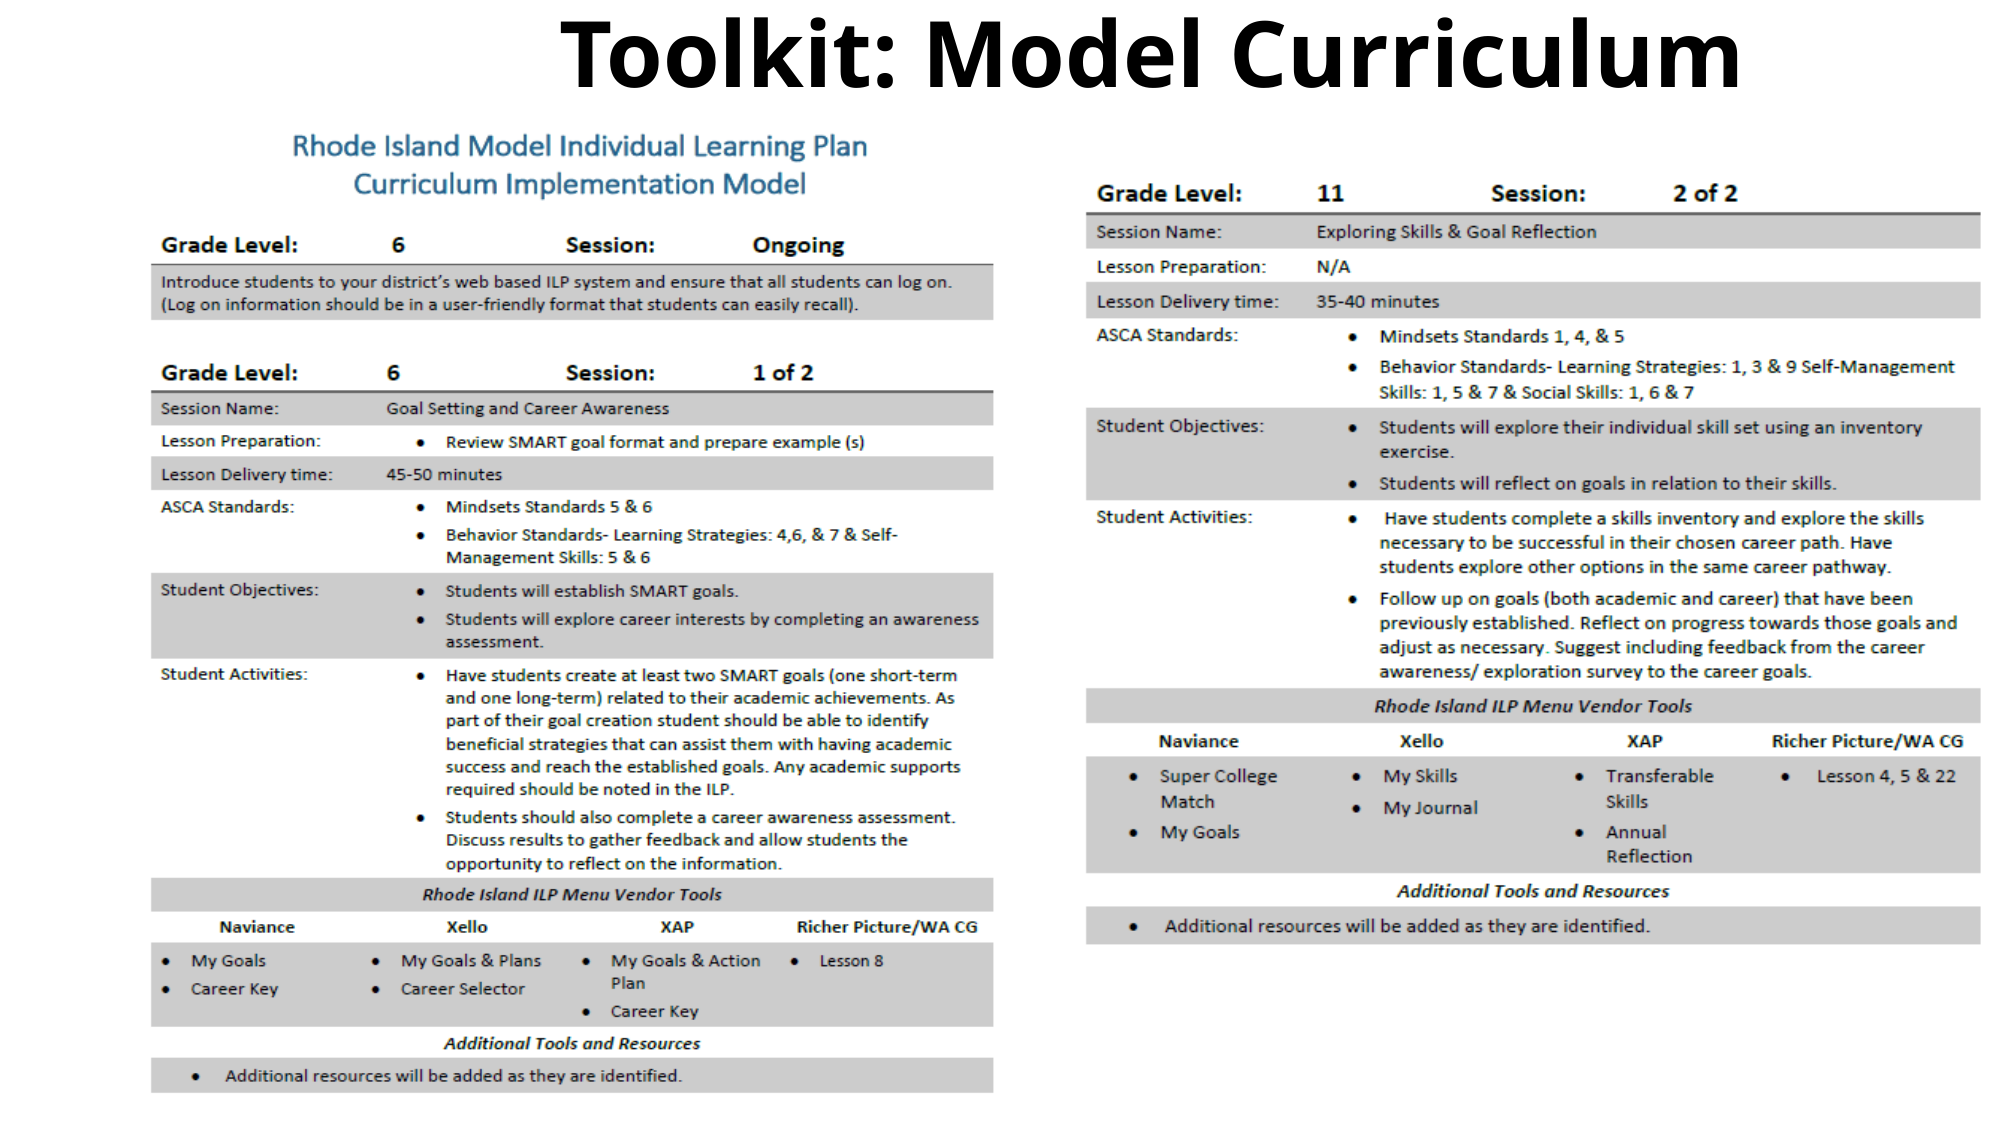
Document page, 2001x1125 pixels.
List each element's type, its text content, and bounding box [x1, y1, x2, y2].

picture [1034, 123, 2000, 1125]
picture [102, 108, 1010, 1125]
text_box Toolkit: Model Curriculum [544, 0, 2000, 140]
